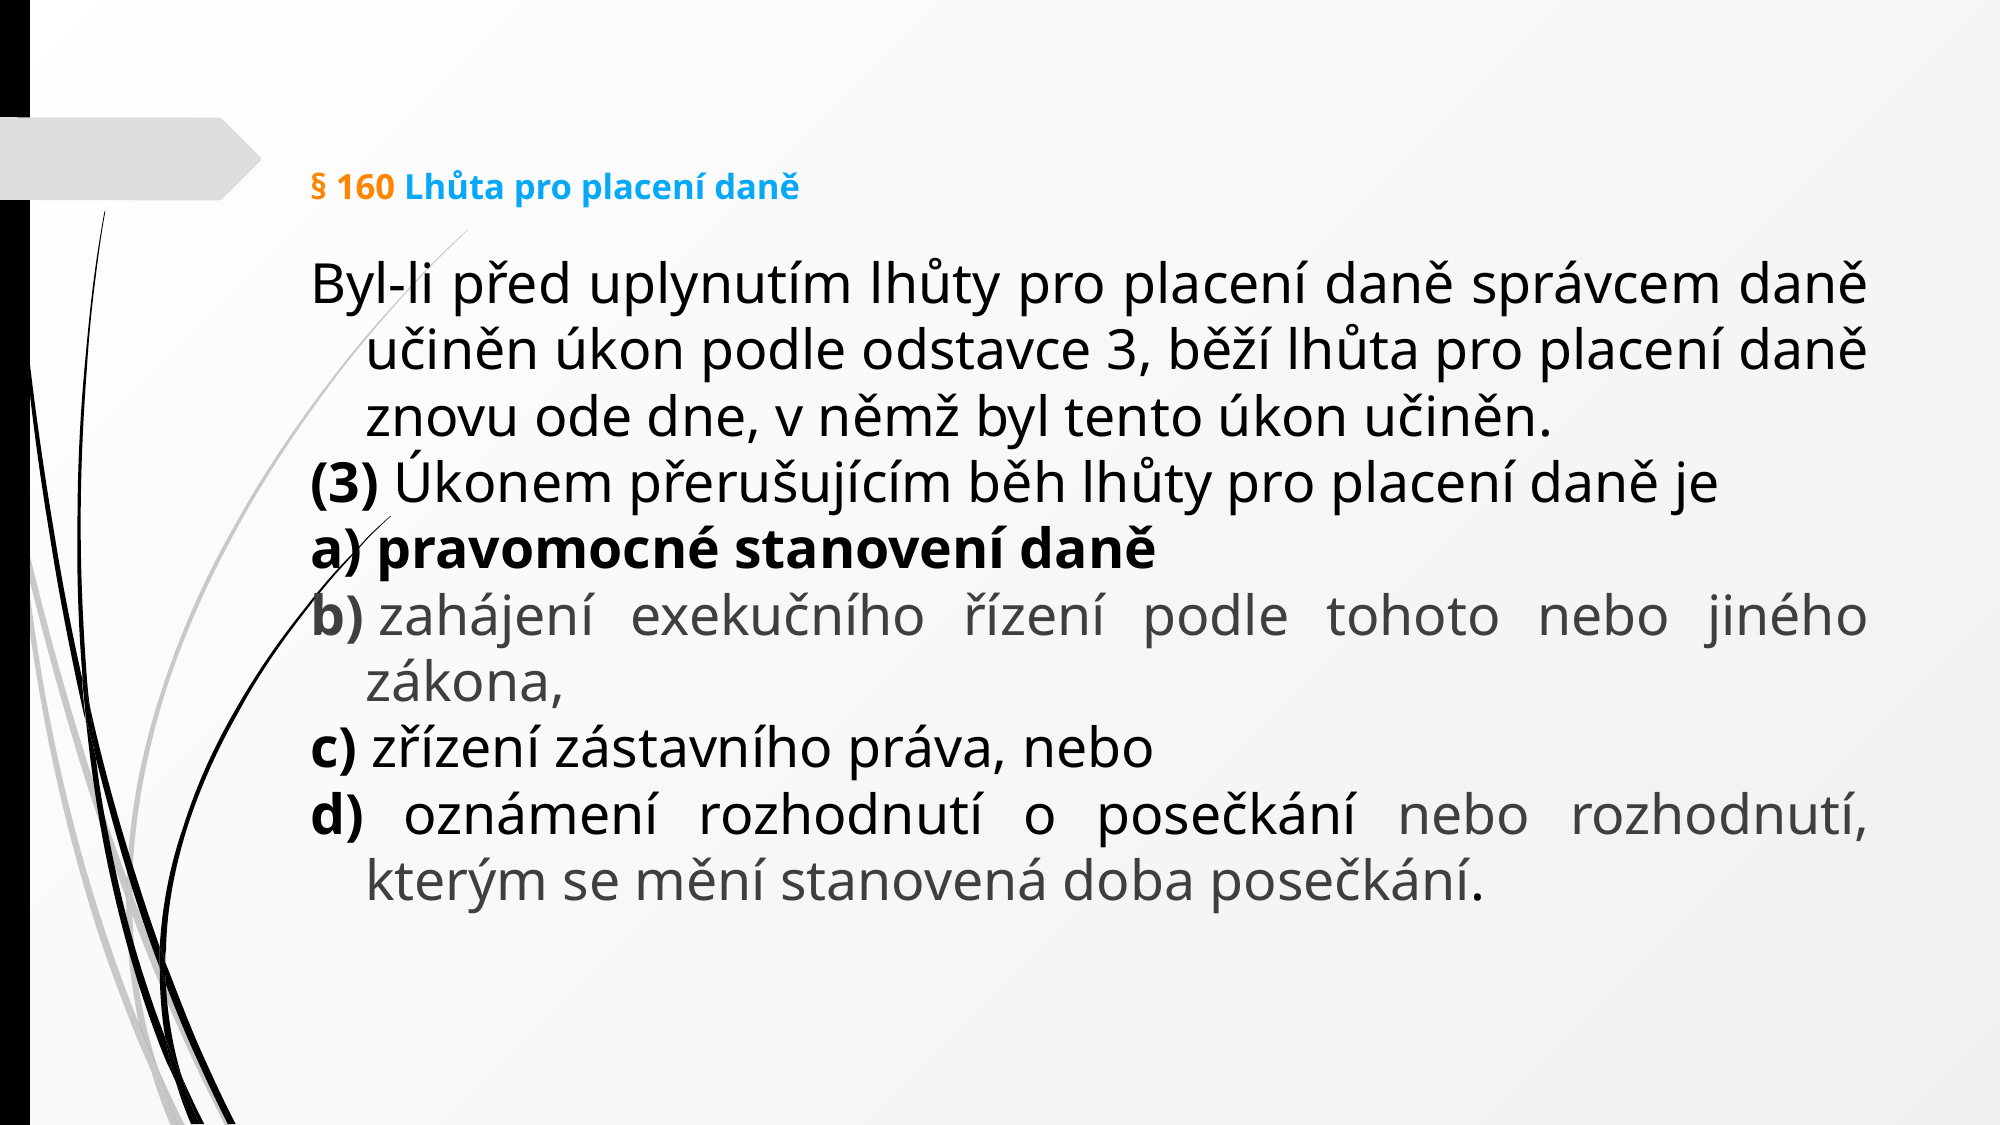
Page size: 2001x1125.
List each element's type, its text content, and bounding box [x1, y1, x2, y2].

list § 160 Lhůta pro placení daně Byl-li před uplynutím lhůty pro placení daně správcem daně učiněn úkon podle odstavce 3, běží lhůta pro placení daně znovu ode dne, v němž byl tento úkon učiněn. (3) Úkonem přerušujícím běh lhůty pro placení daně je a) pravomocné stanovení daně b) zahájení exekučního řízení podle tohoto nebo jiného zákona, c) zřízení zástavního práva, nebo d) oznámení rozhodnutí o posečkání nebo rozhodnutí, kterým se mění stanovená doba posečkání. [276, 149, 1885, 996]
